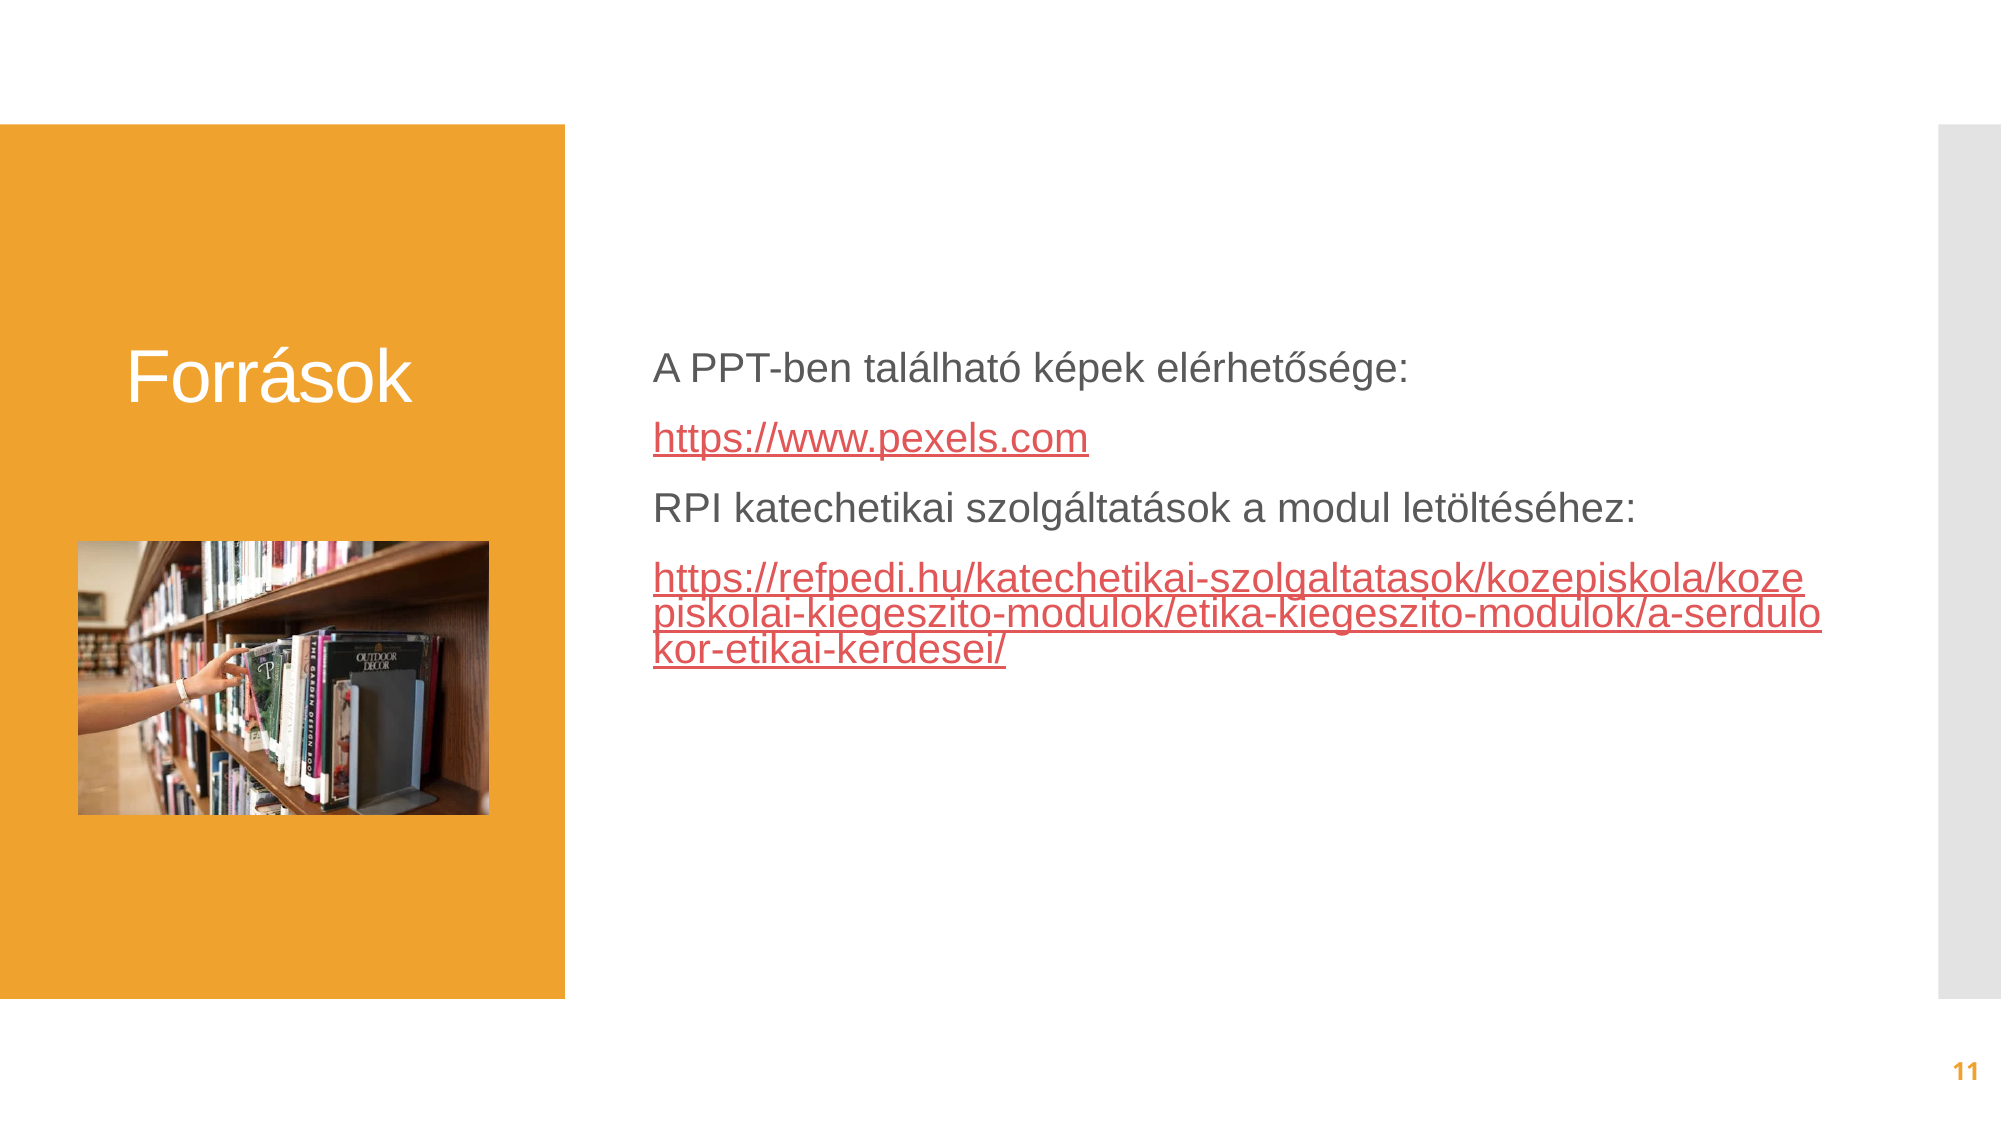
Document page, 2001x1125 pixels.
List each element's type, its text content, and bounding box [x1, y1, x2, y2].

slide_number 11 [1744, 1042, 1996, 1103]
picture [77, 540, 489, 816]
list A PPT-ben található képek elérhetősége: https://www.pexels.com RPI katechetikai szolgáltatások a modul letöltéséhez: https://refpedi.hu/katechetikai-szolgaltatasok/kozepiskola/kozepiskolai-kiegeszito-modulok/etika-kiegeszito-modulok/a-serdulokor-etikai-kerdesei/ [637, 184, 1838, 1043]
title Források [79, 321, 459, 434]
